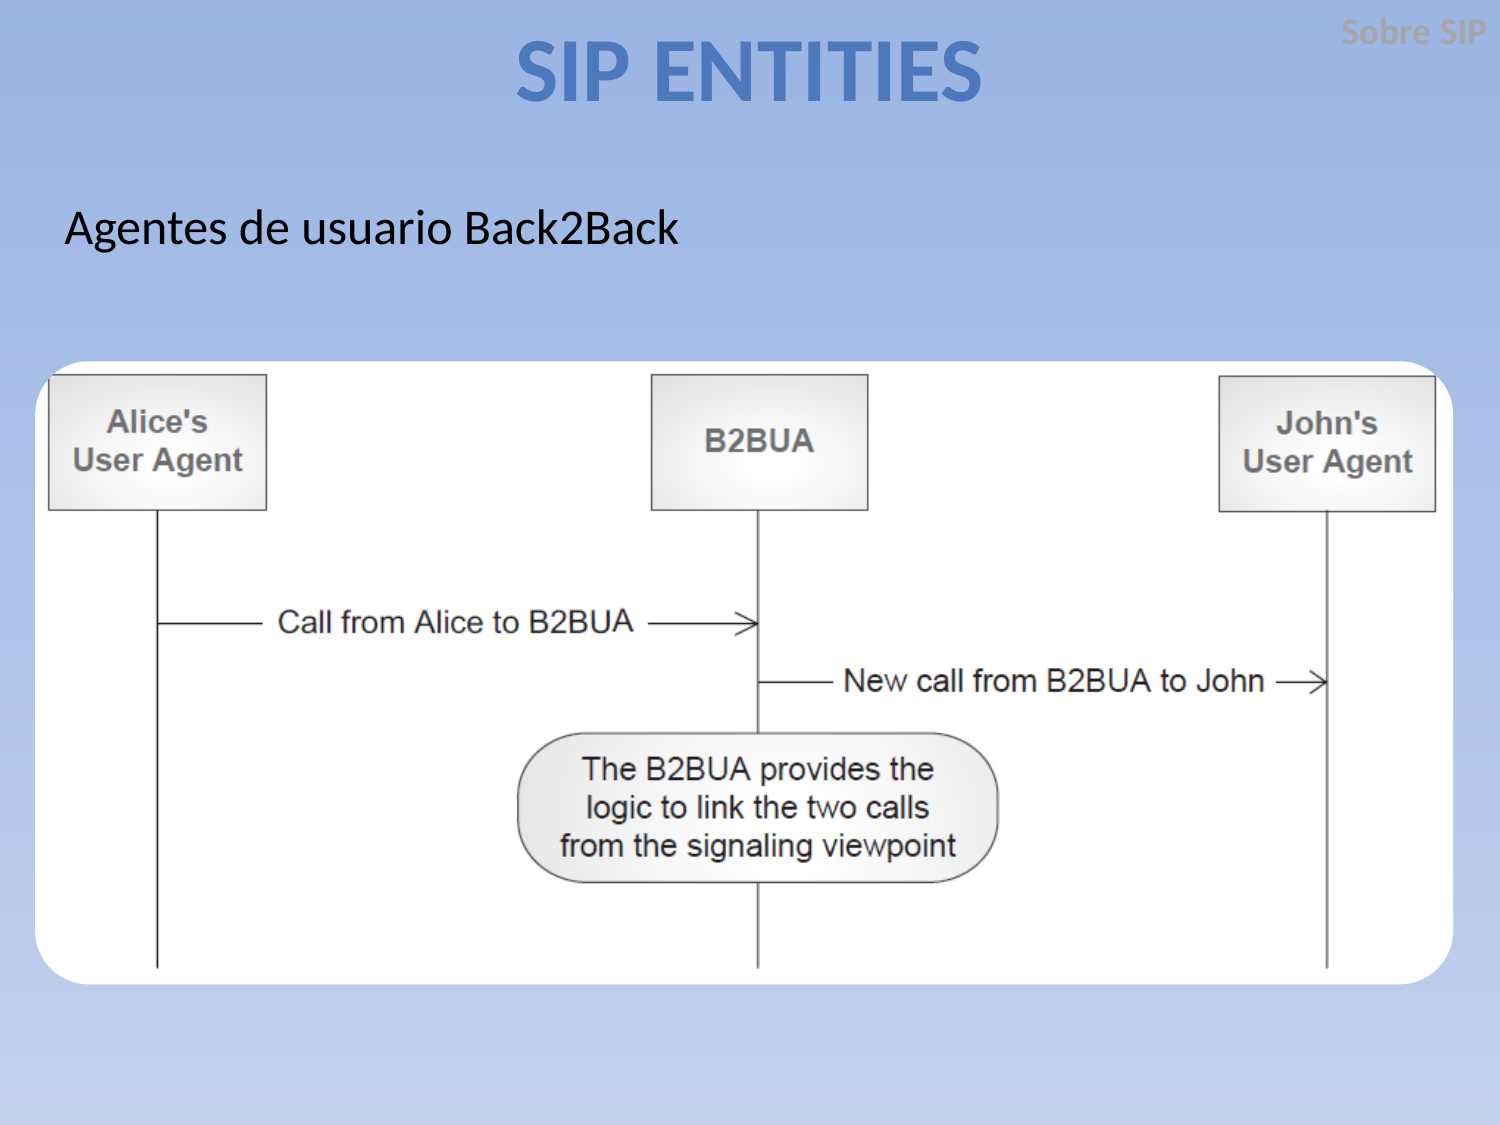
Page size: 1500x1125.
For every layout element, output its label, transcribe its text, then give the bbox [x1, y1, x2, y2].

text_box Agentes de usuario Back2Back [49, 187, 707, 263]
title SIP entities [0, 0, 1500, 129]
picture [34, 361, 1454, 985]
text_box Sobre SIP [1326, 0, 1500, 60]
